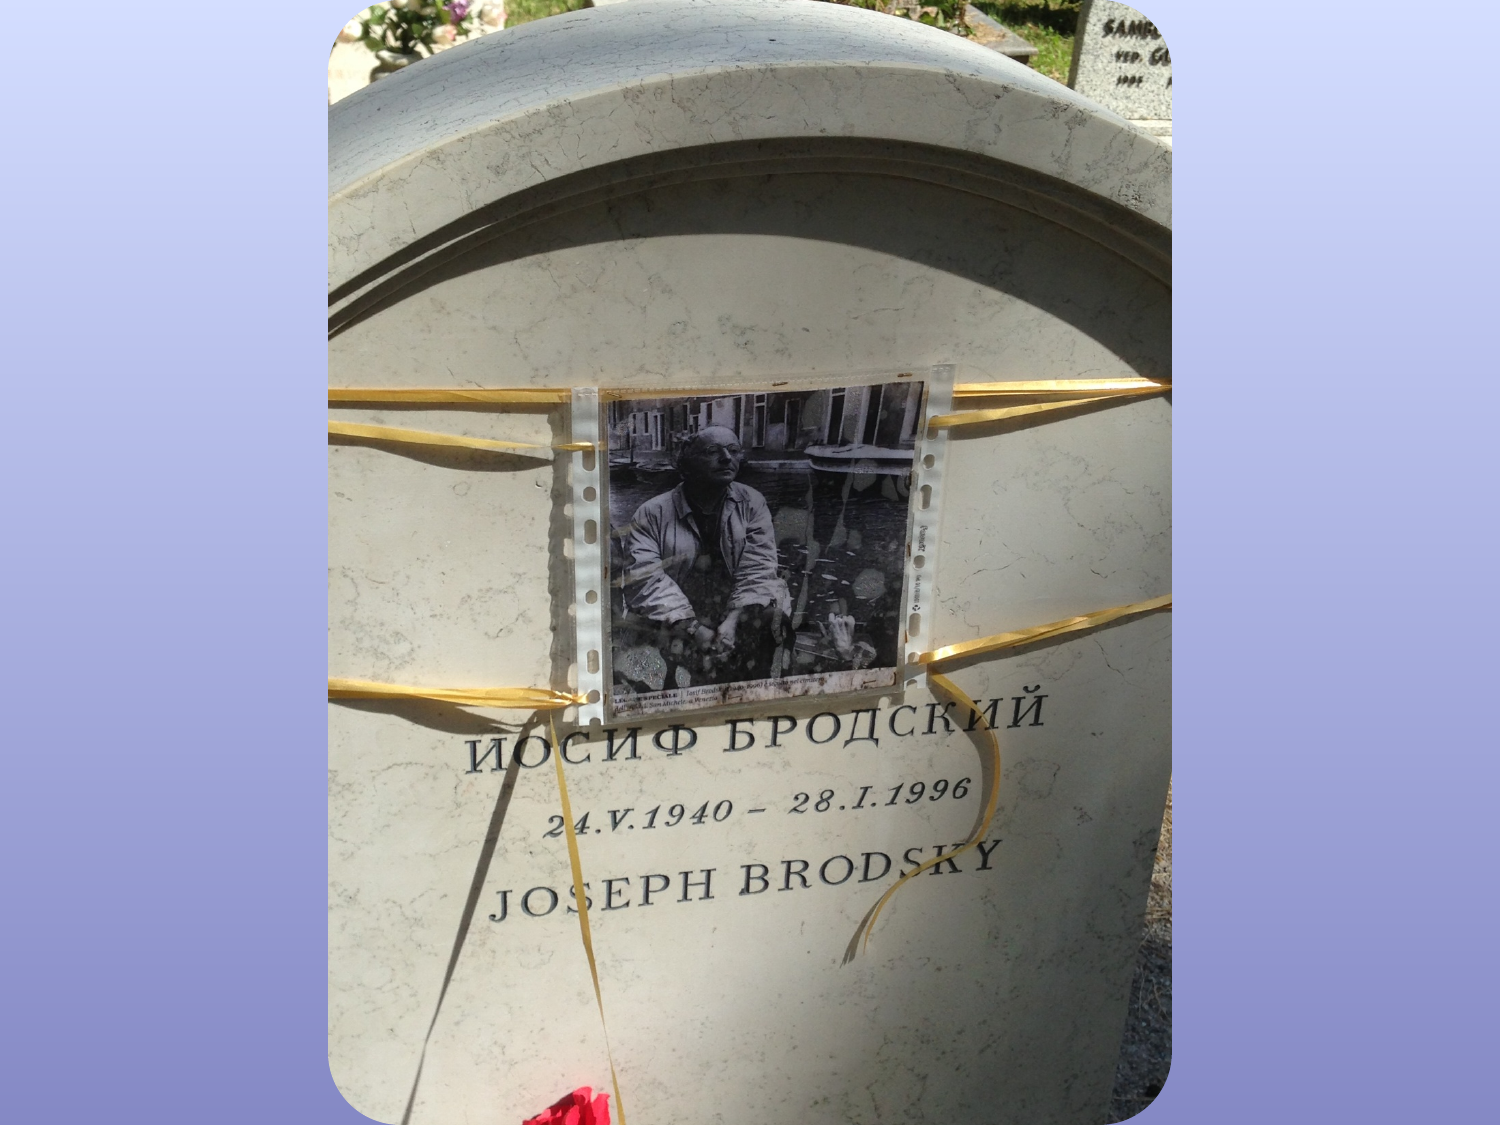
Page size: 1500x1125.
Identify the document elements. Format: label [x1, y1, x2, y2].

picture [327, 0, 1173, 1125]
